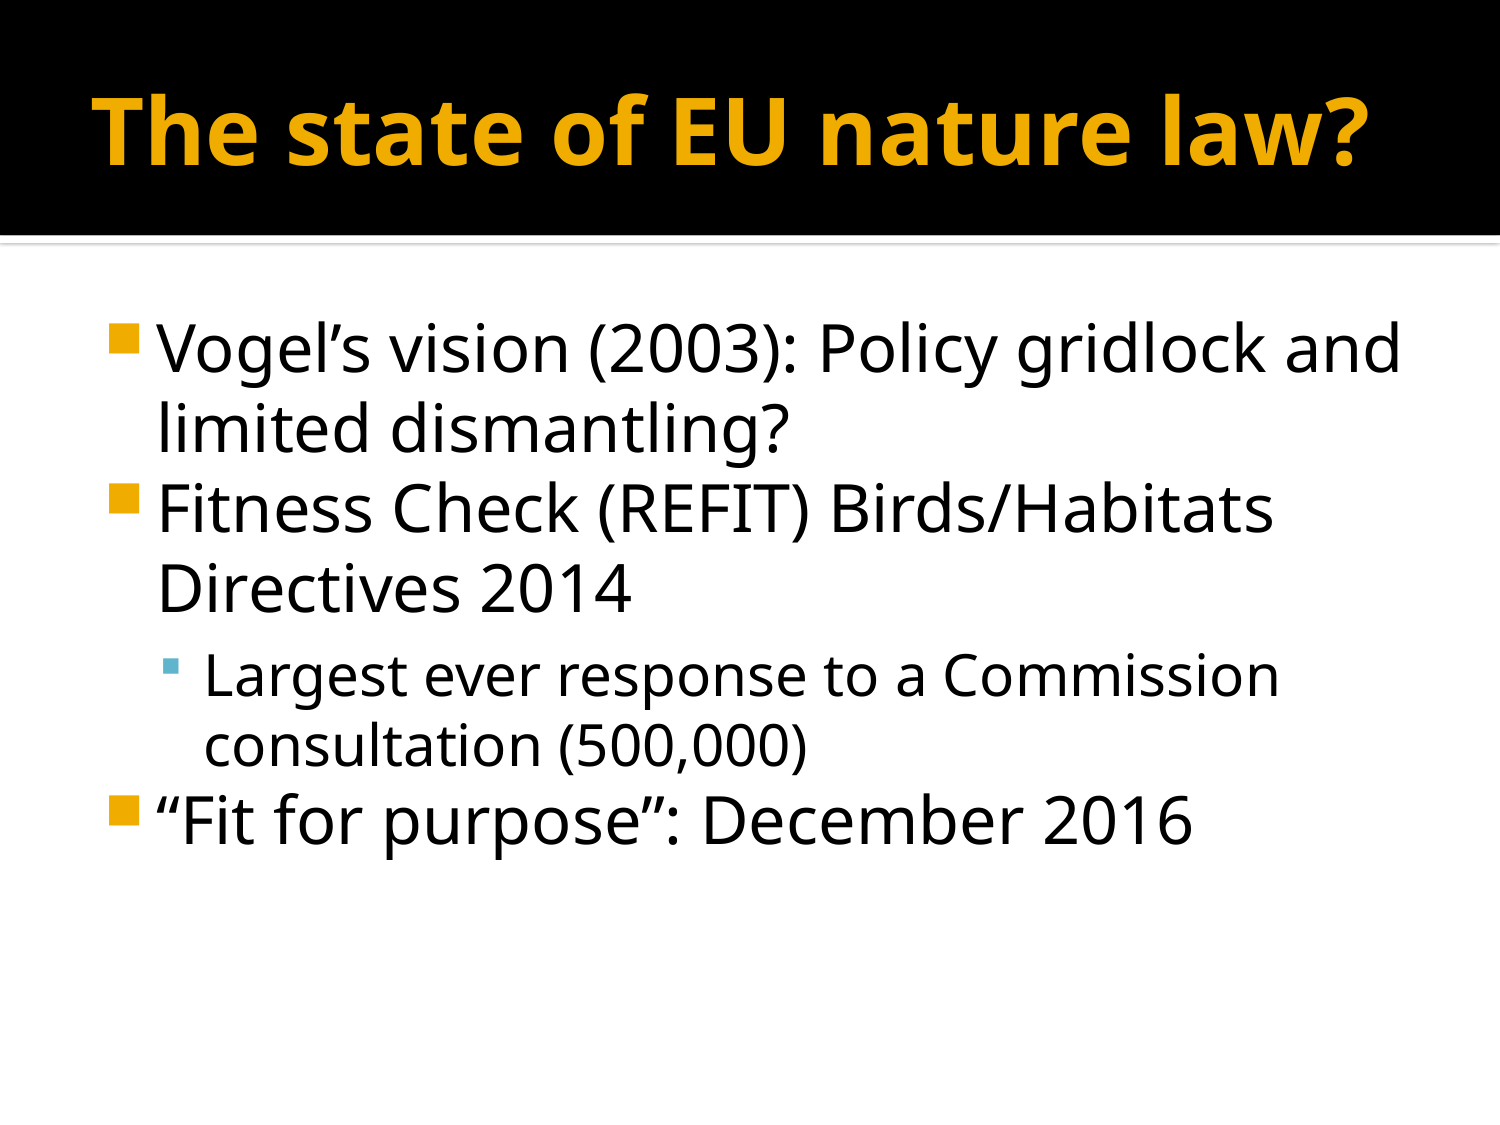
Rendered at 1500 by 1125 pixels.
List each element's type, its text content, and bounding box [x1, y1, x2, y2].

title The state of EU nature law? [75, 25, 1425, 231]
list Vogel’s vision (2003): Policy gridlock and limited dismantling? Fitness Check (REFIT) Birds/Habitats Directives 2014 Largest ever response to a Commission consultation (500,000) “Fit for purpose”: December 2016 [75, 291, 1425, 1050]
